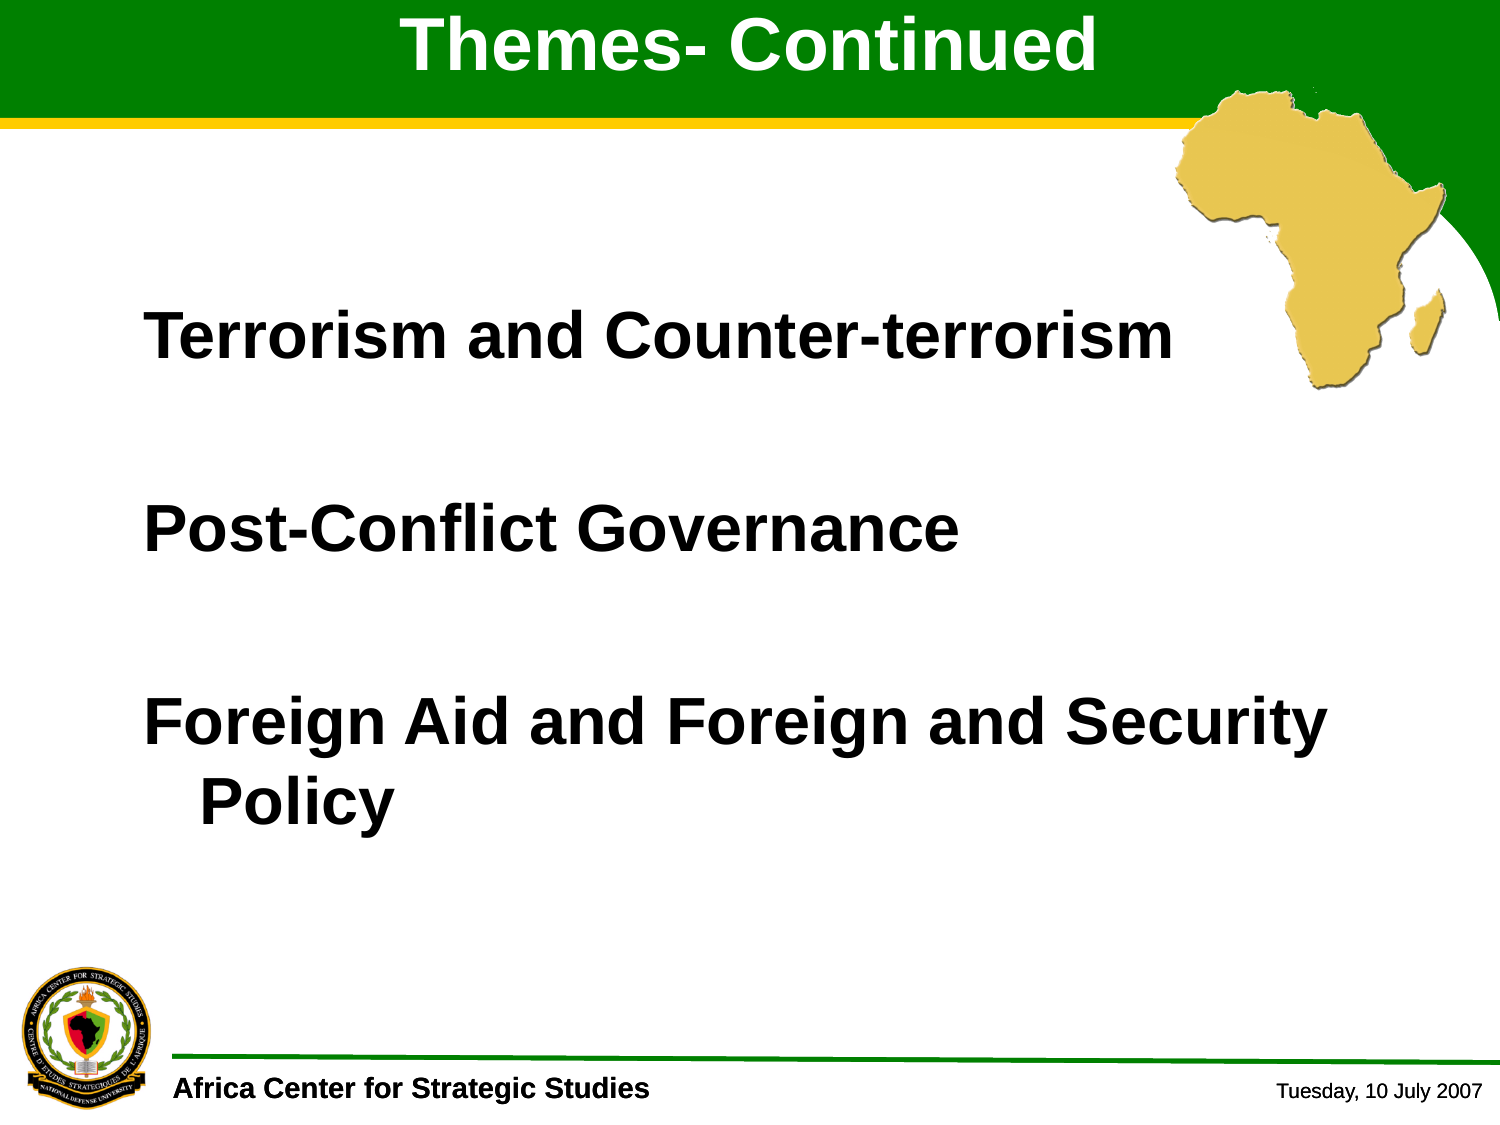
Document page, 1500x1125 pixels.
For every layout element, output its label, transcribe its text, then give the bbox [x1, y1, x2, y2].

picture [1174, 111, 1447, 391]
list Terrorism and Counter-terrorism Post-Conflict Governance Foreign Aid and Foreign and Security Policy [128, 187, 1404, 986]
title Themes- Continued [24, 0, 1476, 111]
picture [6, 947, 172, 1125]
